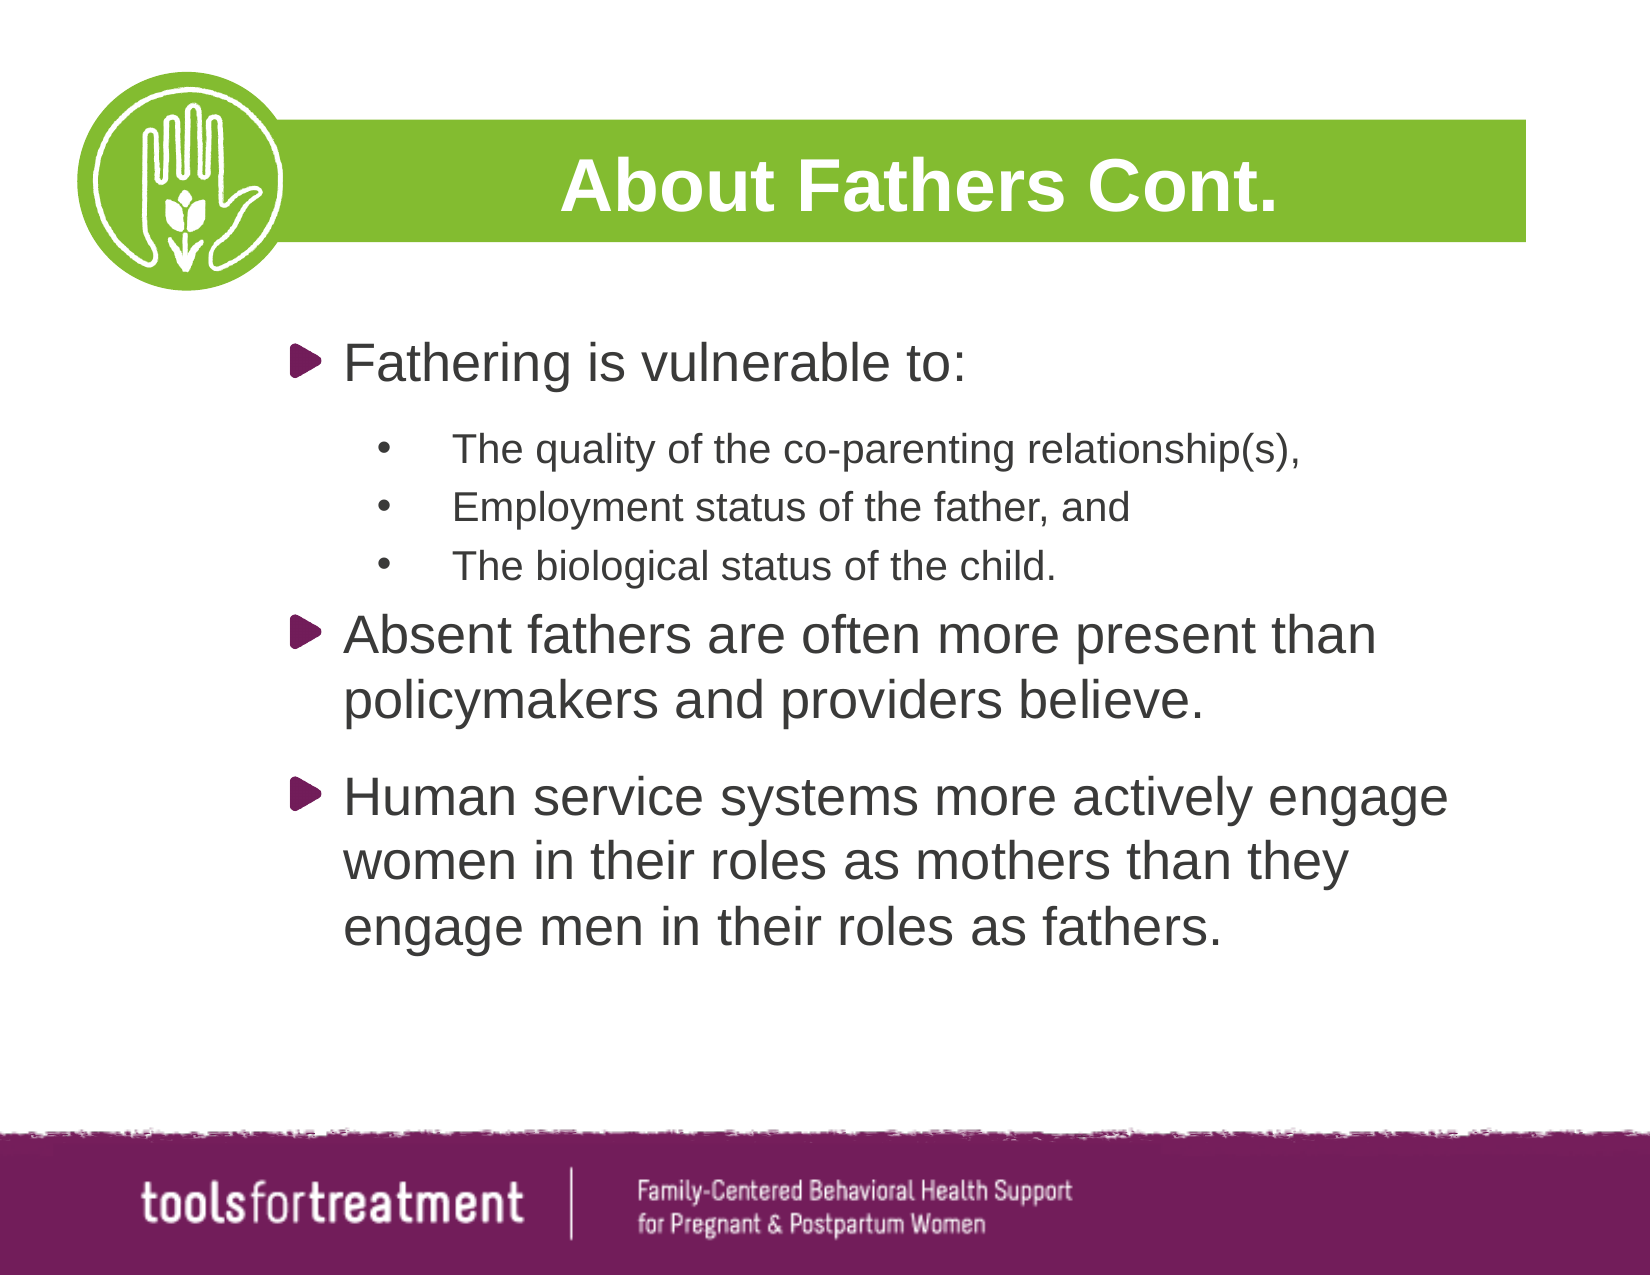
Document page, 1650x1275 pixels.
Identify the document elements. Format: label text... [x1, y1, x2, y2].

title About Fathers Cont. [309, 127, 1530, 238]
list Fathering is vulnerable to: The quality of the co-parenting relationship(s), Employment status of the father, and The biological status of the child. Absent fathers are often more present than policymakers and providers believe. Human service systems more actively engage women in their roles as mothers than they engage men in their roles as fathers. [268, 318, 1525, 923]
picture [0, 0, 1650, 1275]
